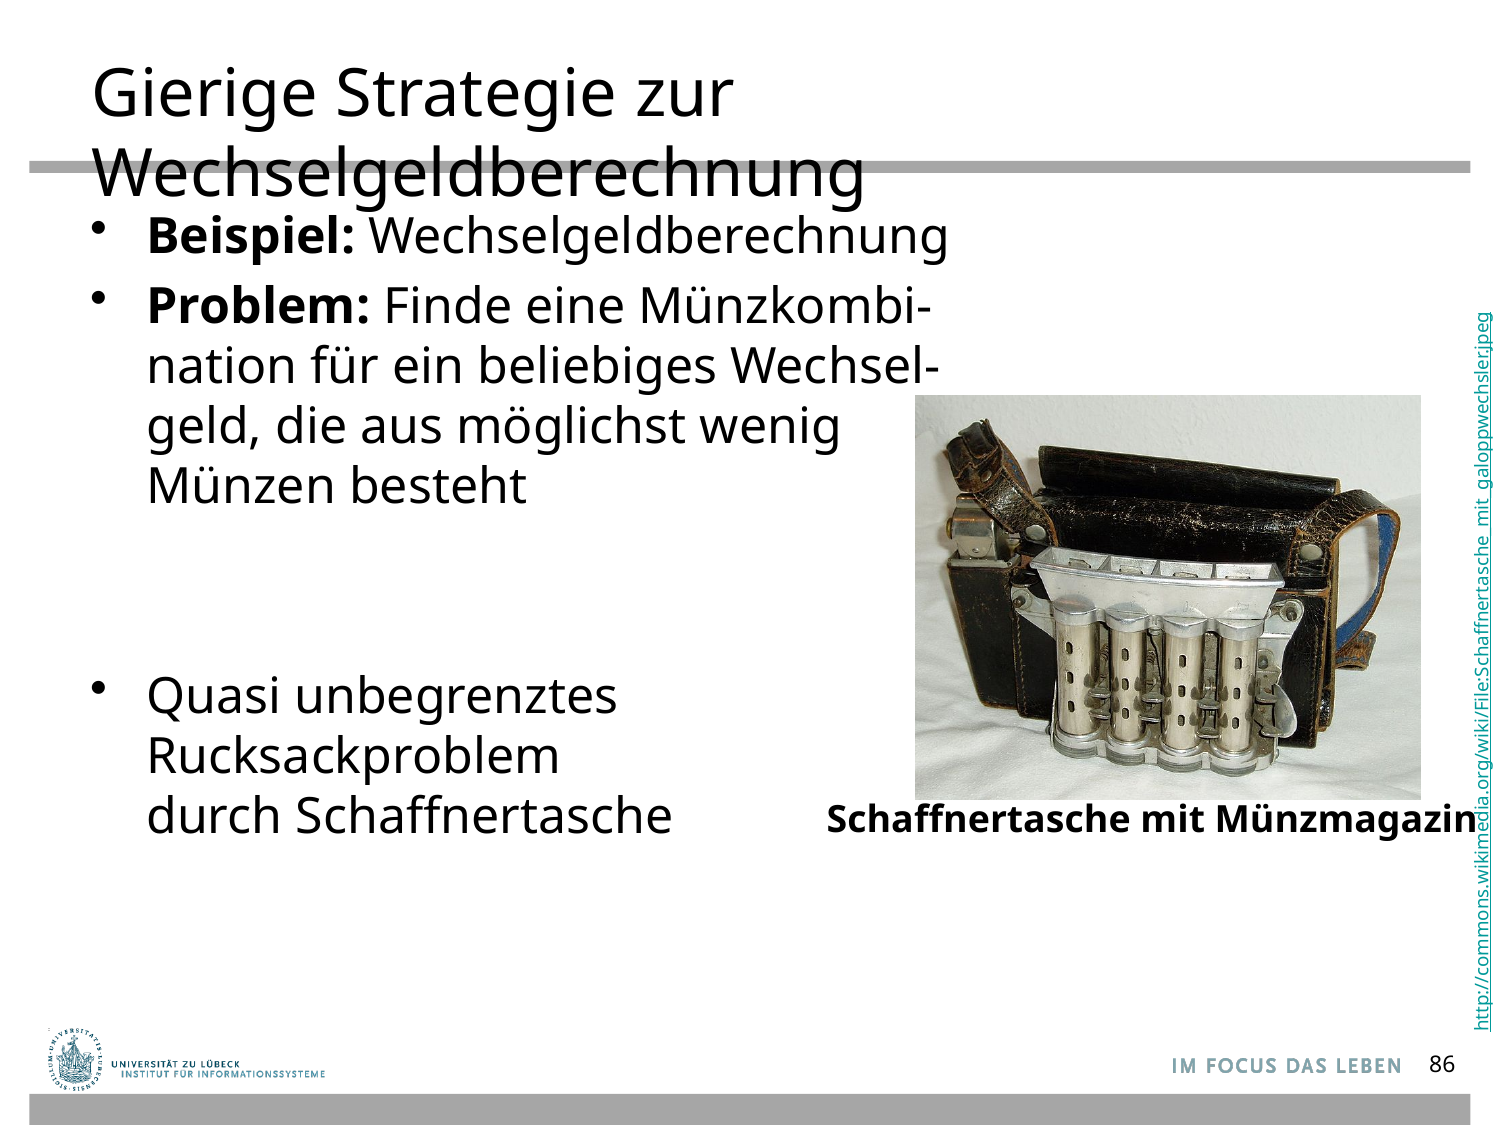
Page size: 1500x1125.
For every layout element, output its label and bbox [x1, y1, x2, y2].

picture [915, 395, 1422, 801]
picture [1173, 1058, 1305, 1073]
list [75, 196, 1425, 1012]
title [76, 42, 1427, 126]
text_box [804, 296, 1500, 1047]
slide_number [1305, 1050, 1471, 1083]
